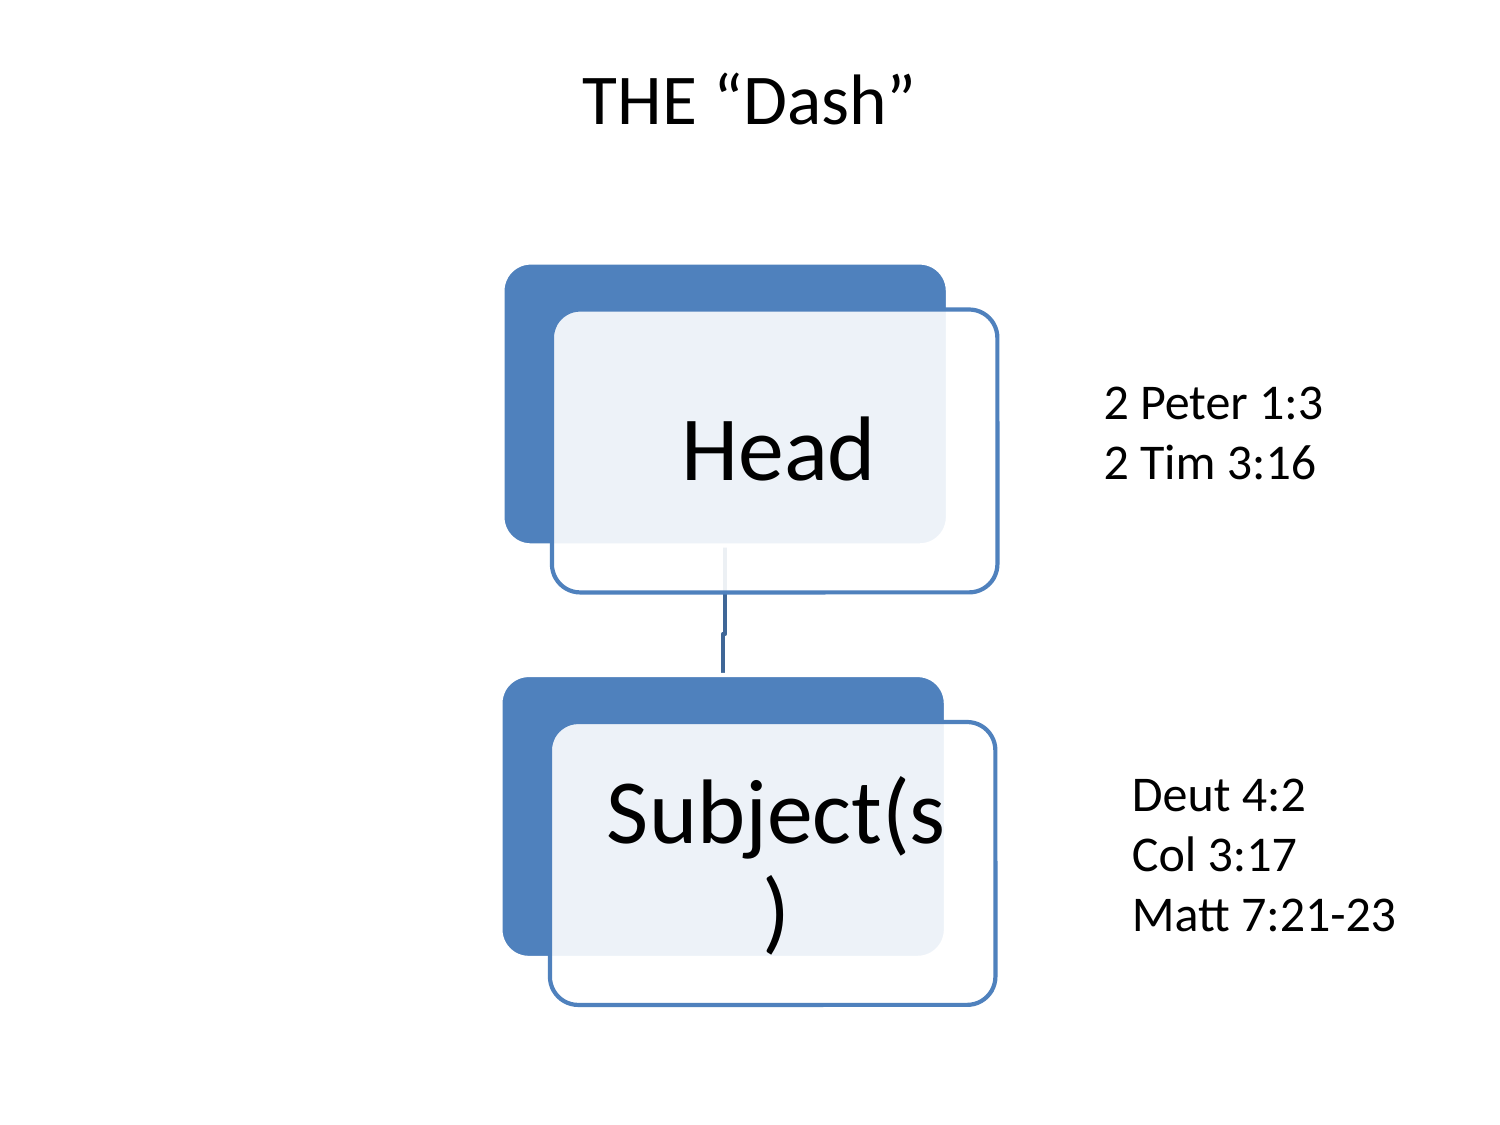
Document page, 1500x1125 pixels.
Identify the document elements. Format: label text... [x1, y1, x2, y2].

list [74, 262, 1426, 1006]
title THE “Dash” [75, 45, 1425, 233]
